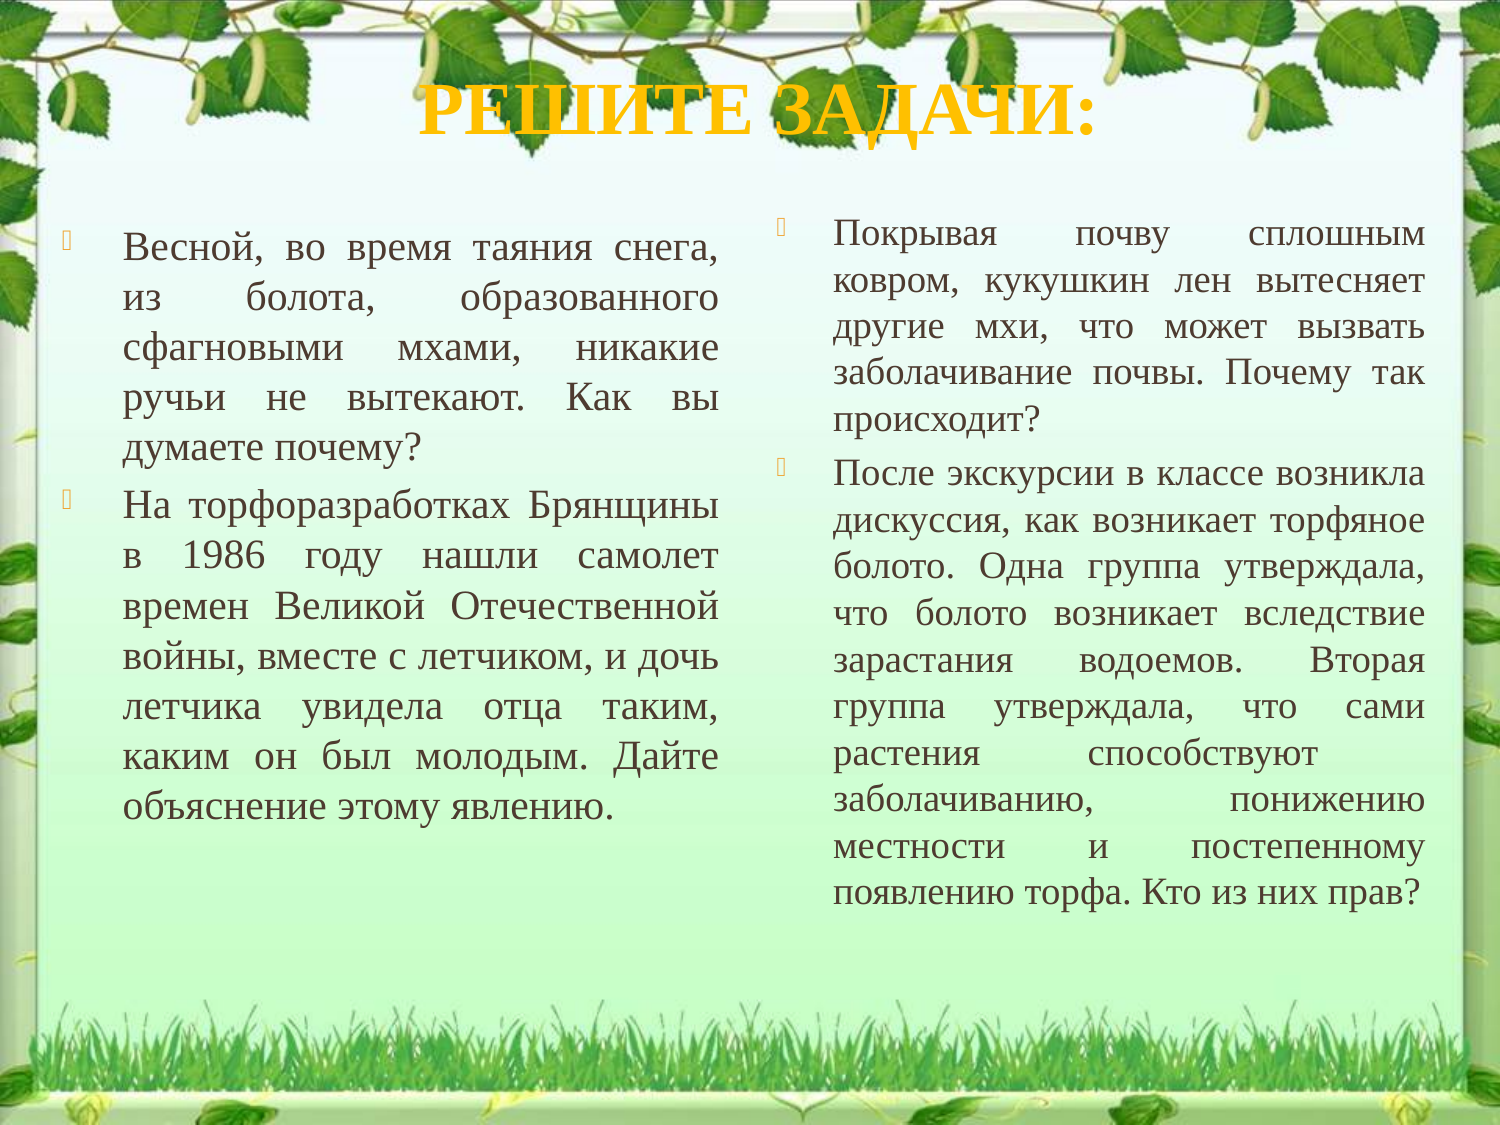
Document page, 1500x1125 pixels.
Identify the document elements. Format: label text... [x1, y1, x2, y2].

list Весной, во время таяния снега, из болота, образованного сфагновыми мхами, никакие ручьи не вытекают. Как вы думаете почему? На торфоразработках Брянщины в 1986 году нашли самолет времен Великой Отечественной войны, вместе с летчиком, и дочь летчика увидела отца таким, каким он был молодым. Дайте объяснение этому явлению. [46, 210, 735, 987]
list Покрывая почву сплошным ковром, кукушкин лен вытесняет другие мхи, что может вызвать заболачивание почвы. Почему так происходит? После экскурсии в классе возникла дискуссия, как возникает торфяное болото. Одна группа утверждала, что болото возникает вследствие зарастания водоемов. Вторая группа утверждала, что сами растения способствуют заболачиванию, понижению местности и постепенному появлению торфа. Кто из них прав? [761, 198, 1442, 973]
picture [0, 0, 1500, 1125]
title Решите задачи: [46, 35, 1472, 174]
